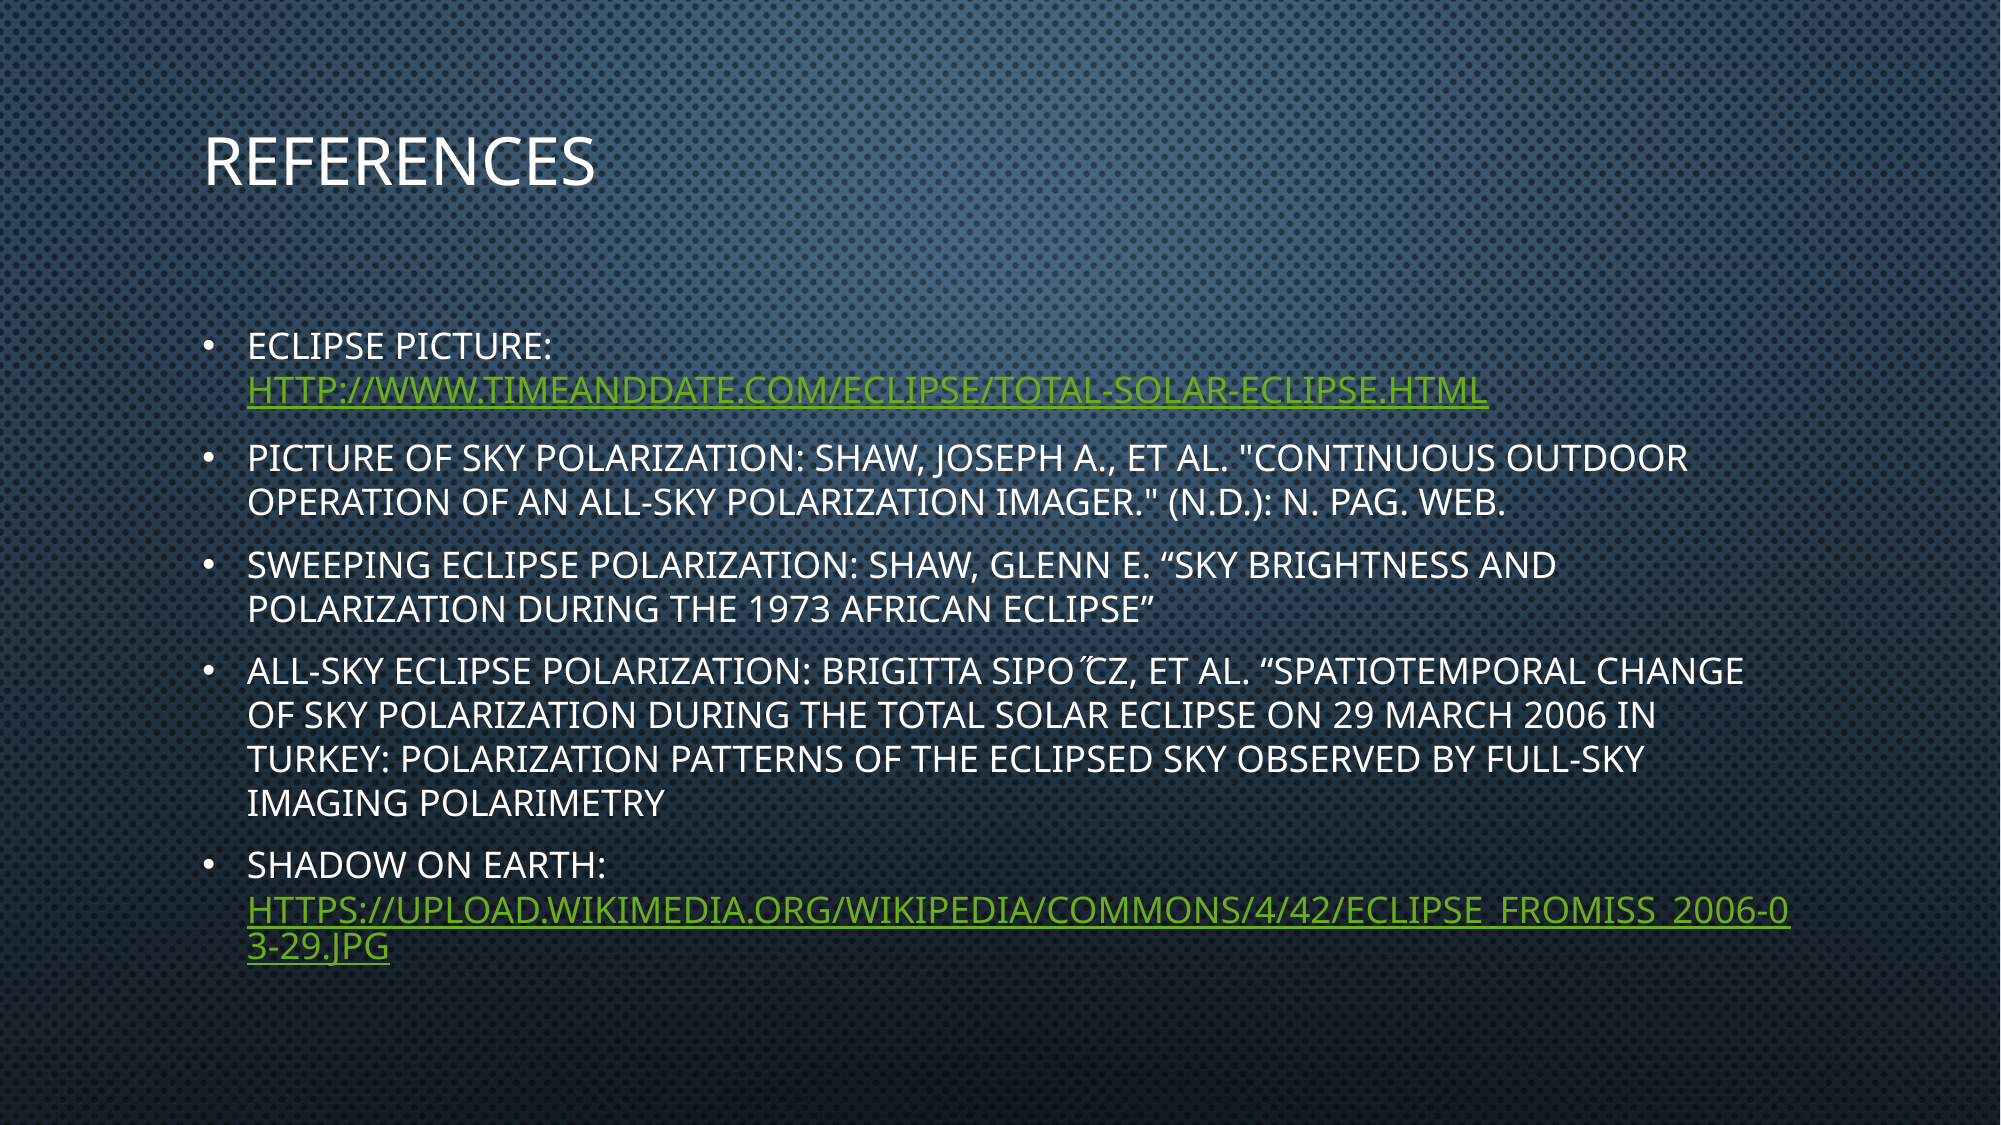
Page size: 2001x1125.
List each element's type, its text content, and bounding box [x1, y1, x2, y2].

list Eclipse picture: http://www.timeanddate.com/eclipse/total-solar-eclipse.html Picture of sky polarization: Shaw, Joseph A., et al. "Continuous Outdoor Operation of an All-sky Polarization Imager." (n.d.): n. pag. Web. Sweeping eclipse polarization: Shaw, Glenn E. “Sky Brightness and Polarization During the 1973 African Eclipse” All-sky eclipse polarization: Brigitta Sipo ̋cz, et al. “Spatiotemporal change of sky polarization during the total solar eclipse on 29 March 2006 in Turkey: polarization patterns of the eclipsed sky observed by full-sky imaging polarimetry Shadow on earth: https://upload.wikimedia.org/wikipedia/commons/4/42/Eclipse_fromISS_2006-03-29.jpg [187, 314, 1813, 950]
title References [187, 2, 1813, 314]
